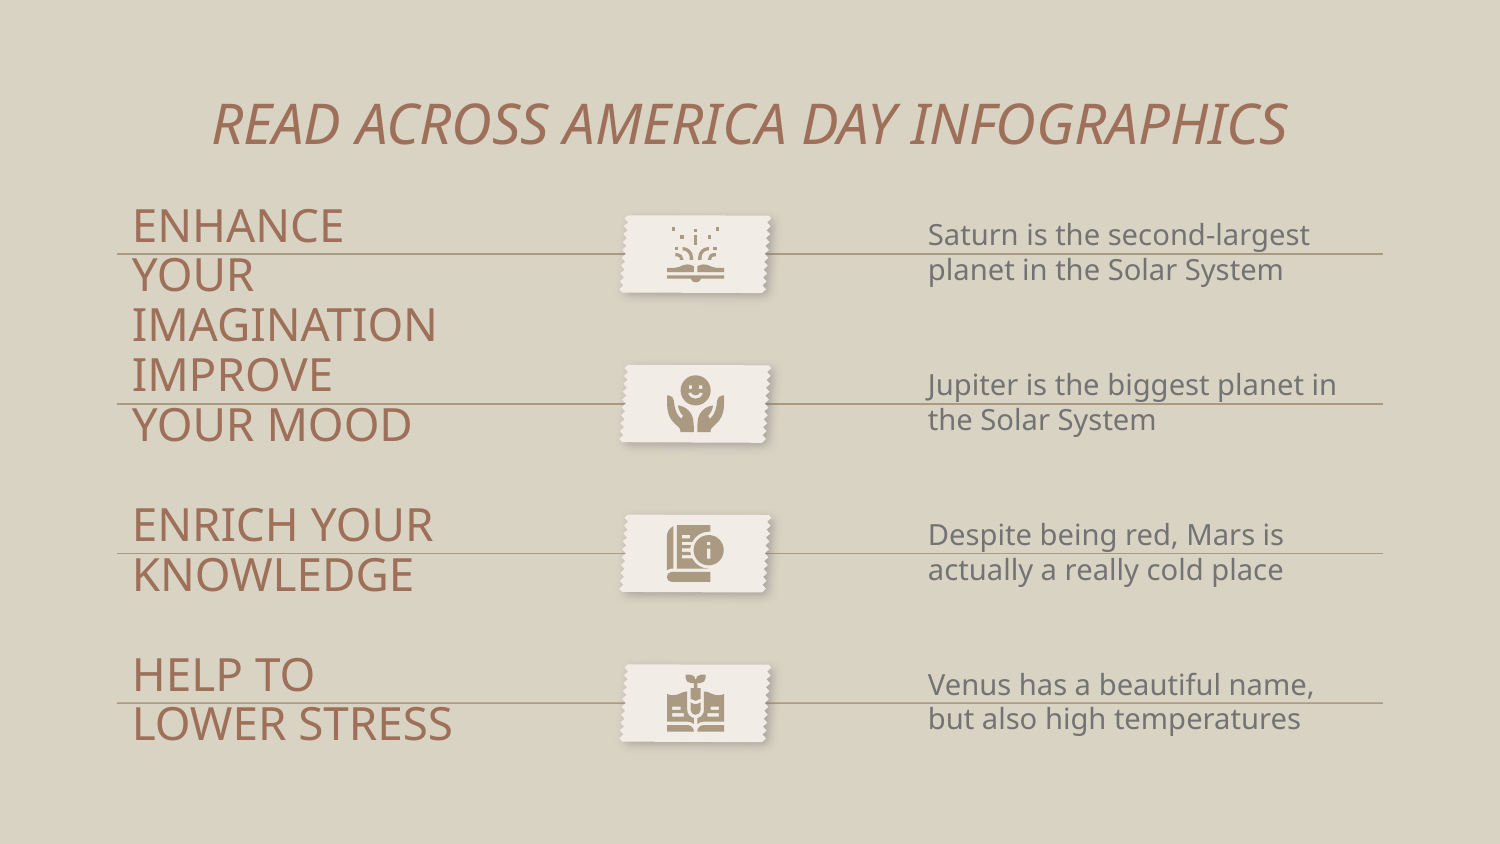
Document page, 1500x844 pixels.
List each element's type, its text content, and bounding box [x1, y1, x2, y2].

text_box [666, 524, 724, 583]
title READ ACROSS AMERICA DAY INFOGRAPHICS [116, 88, 1383, 167]
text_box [666, 227, 725, 283]
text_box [666, 674, 725, 732]
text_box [666, 375, 725, 433]
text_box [116, 352, 1384, 456]
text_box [116, 501, 1384, 605]
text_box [116, 202, 1384, 306]
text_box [116, 651, 1384, 755]
